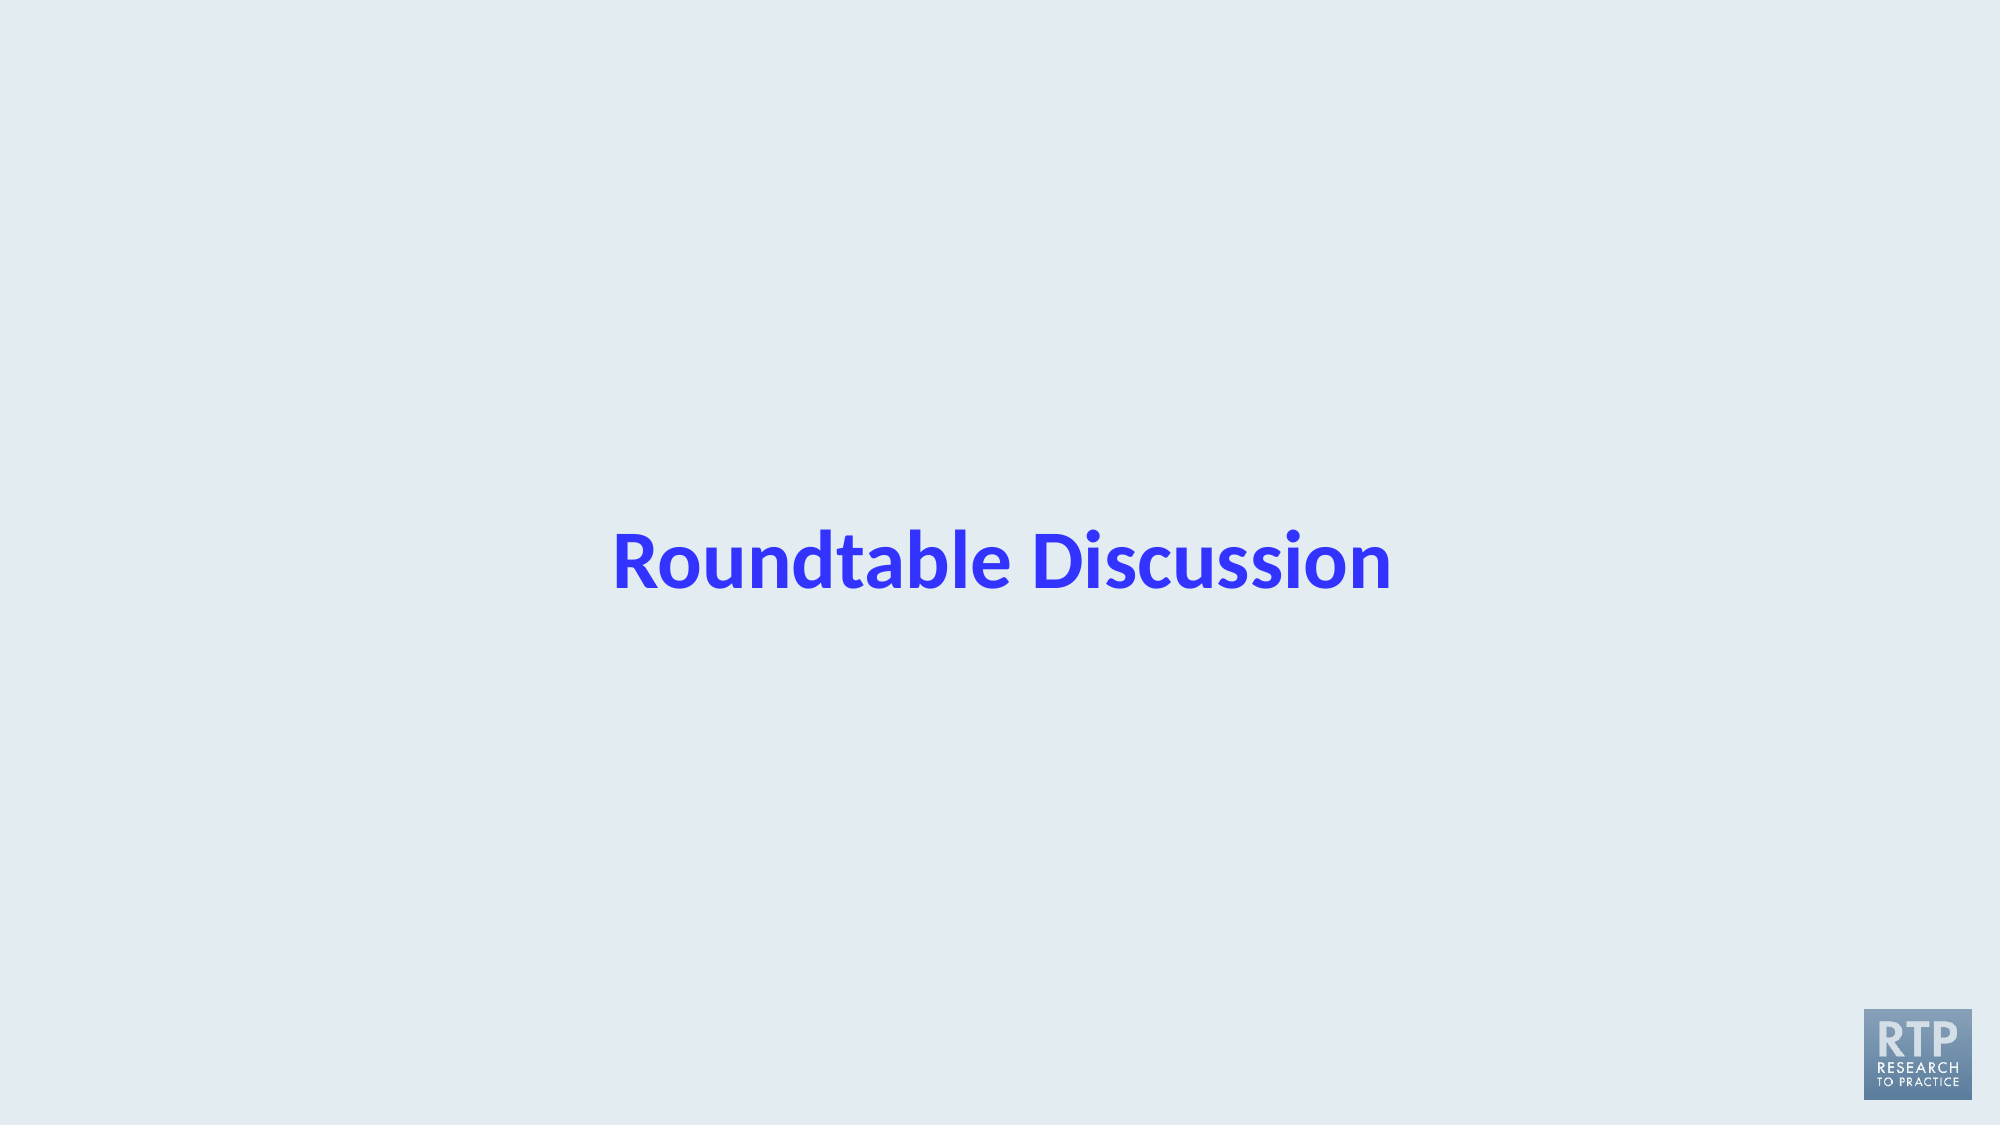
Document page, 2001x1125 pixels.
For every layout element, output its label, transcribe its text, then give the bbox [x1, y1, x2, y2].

title Roundtable Discussion [2, 507, 2000, 618]
table_cell 98 (74.8) [1864, 1009, 1972, 1100]
